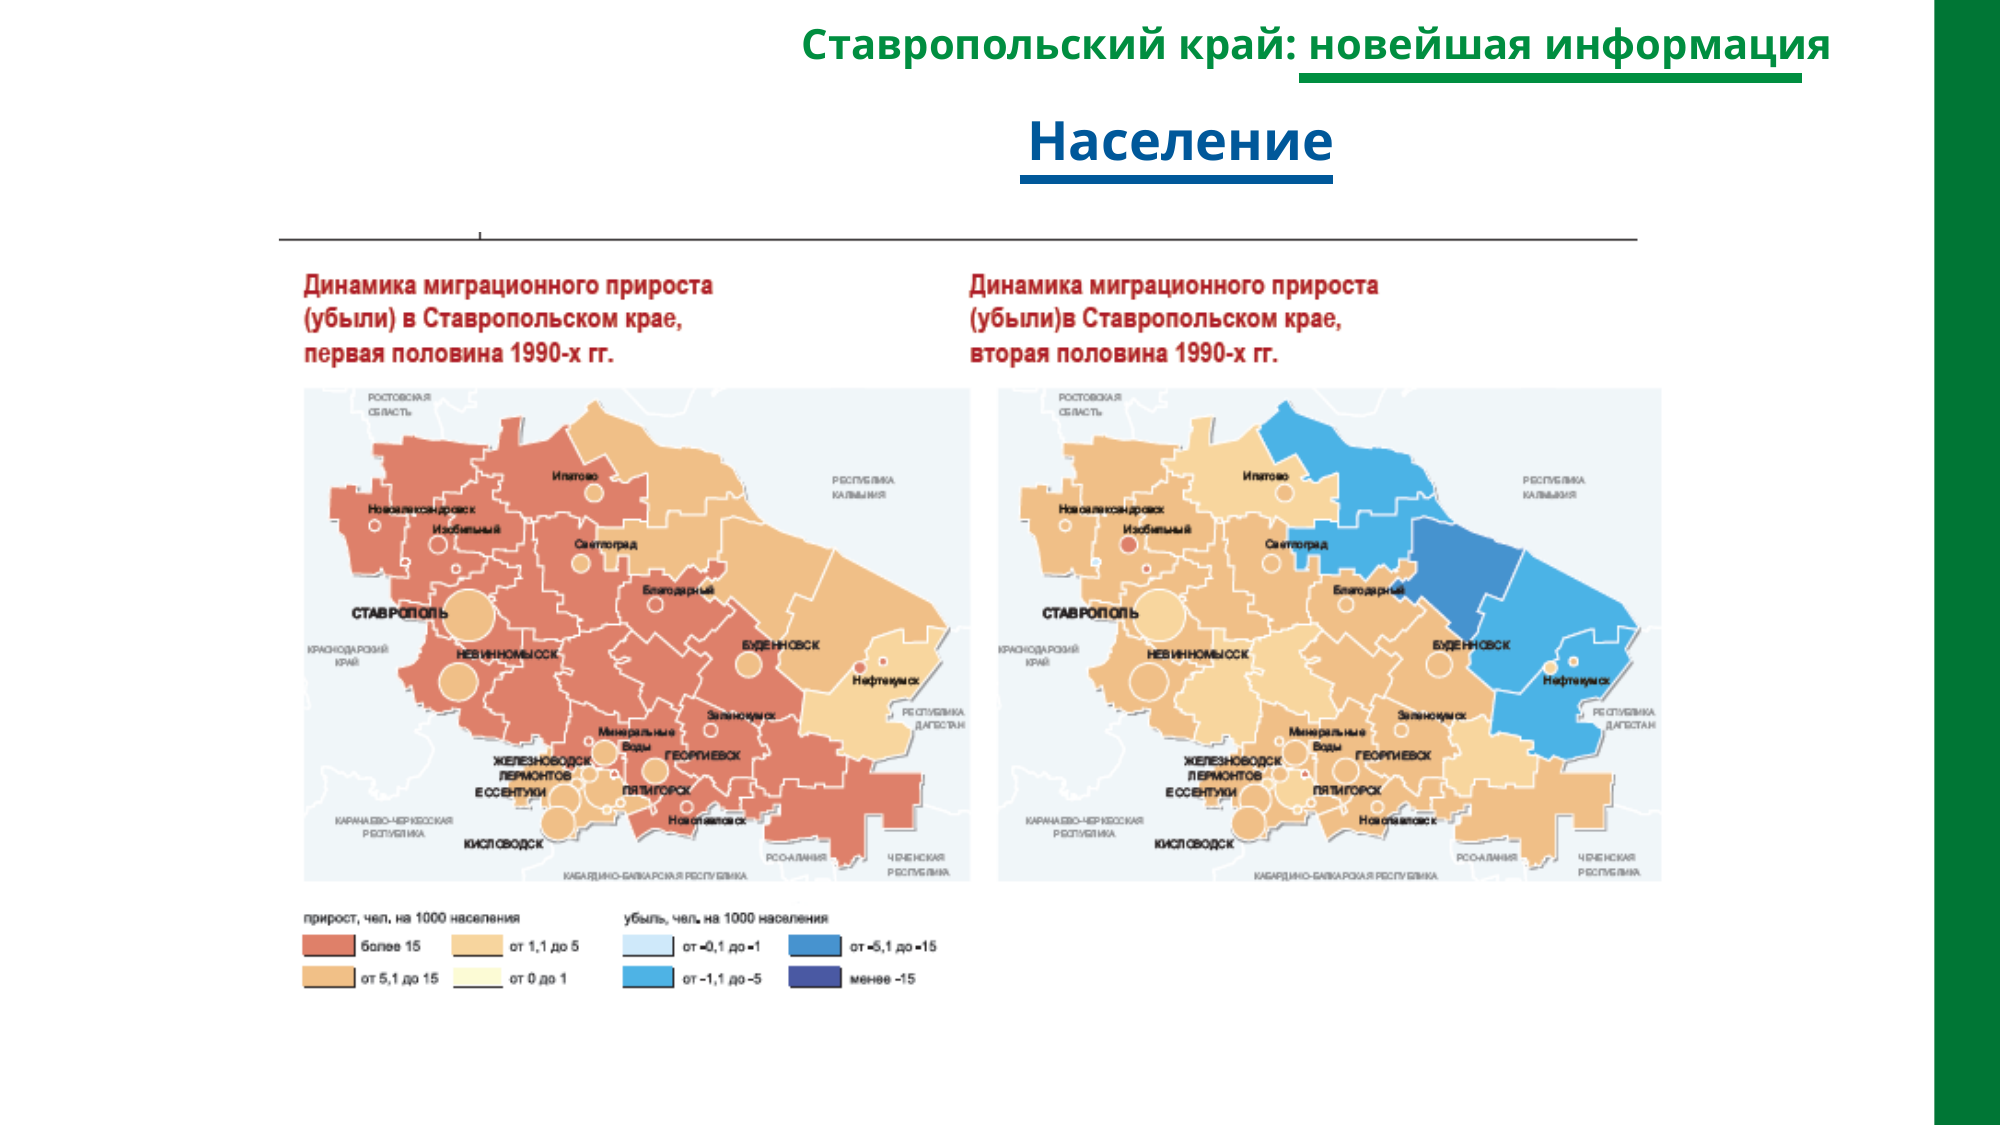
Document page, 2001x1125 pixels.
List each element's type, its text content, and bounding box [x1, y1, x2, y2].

picture [278, 231, 1699, 1012]
text_box Ставропольский край: новейшая информация [786, 10, 1848, 76]
text_box [1933, 0, 2000, 1125]
text_box Население [1012, 98, 1351, 179]
